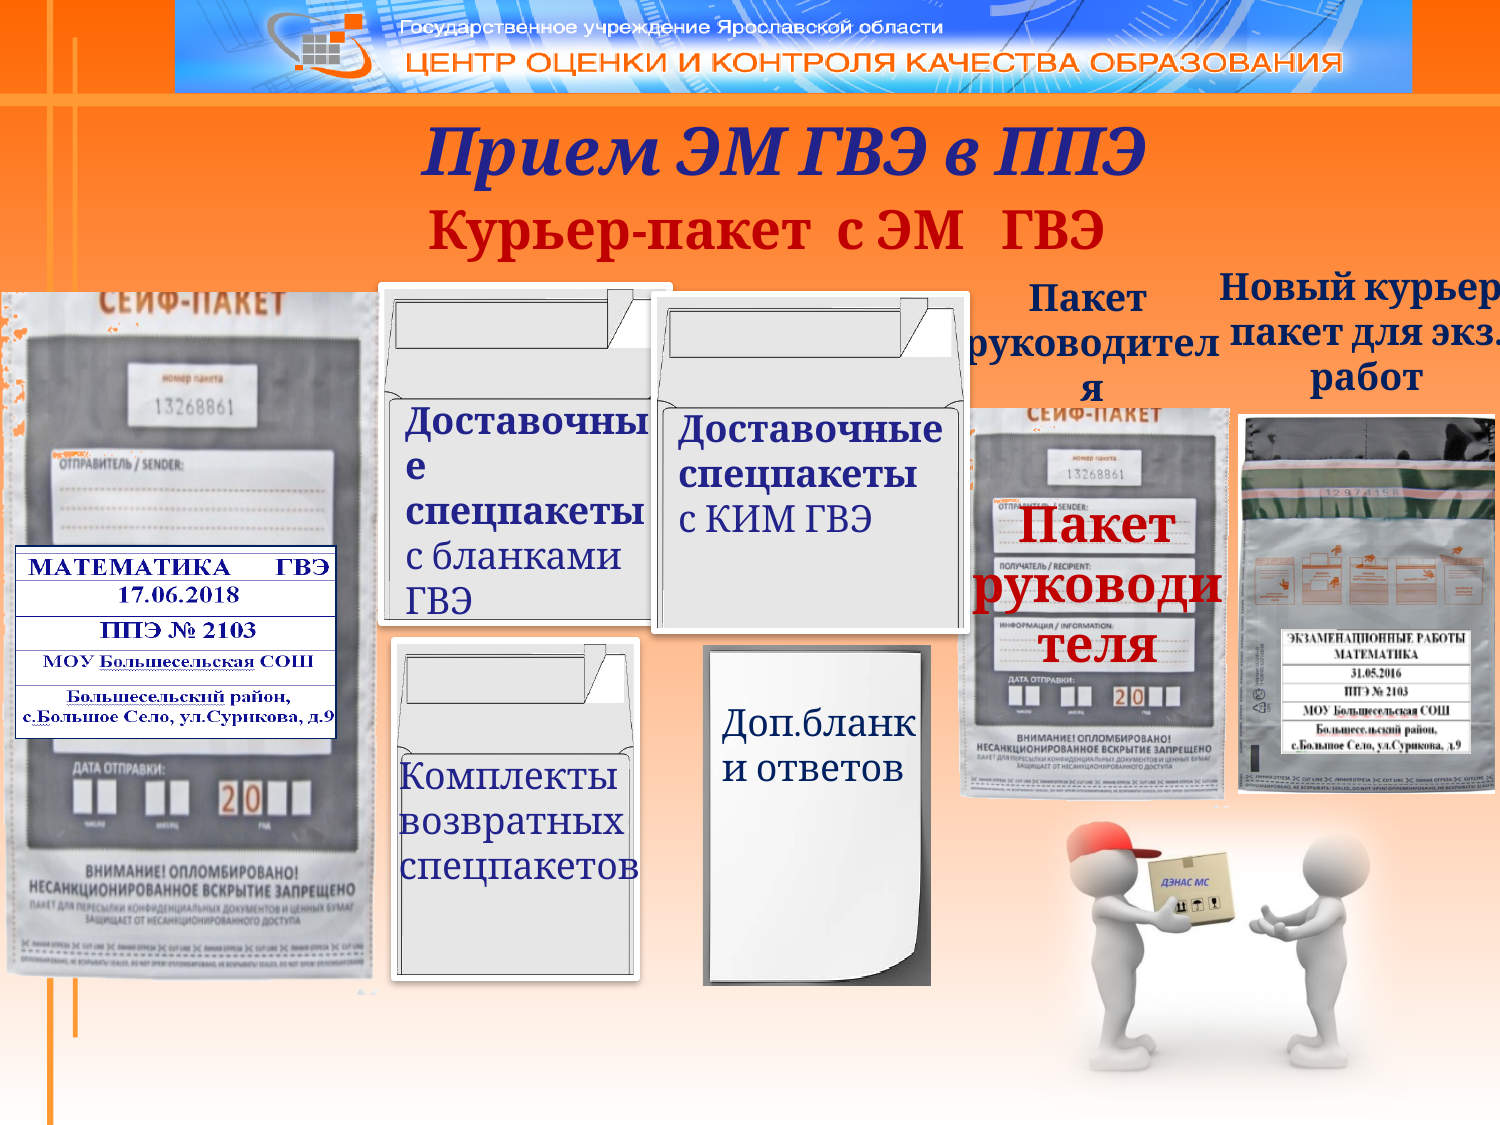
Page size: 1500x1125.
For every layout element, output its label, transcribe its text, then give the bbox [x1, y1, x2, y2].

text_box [383, 643, 656, 975]
title Курьер-пакет с ЭМ ГВЭ [383, 190, 1152, 266]
picture [0, 292, 384, 995]
picture [1031, 778, 1414, 1117]
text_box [702, 644, 936, 986]
text_box Пакет руководителя [947, 266, 1193, 407]
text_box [384, 288, 679, 678]
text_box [656, 296, 965, 629]
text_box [1198, 255, 1500, 794]
text_box Прием ЭМ ГВЭ в ППЭ [396, 101, 1175, 197]
picture [174, 0, 1413, 93]
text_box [950, 408, 1193, 808]
